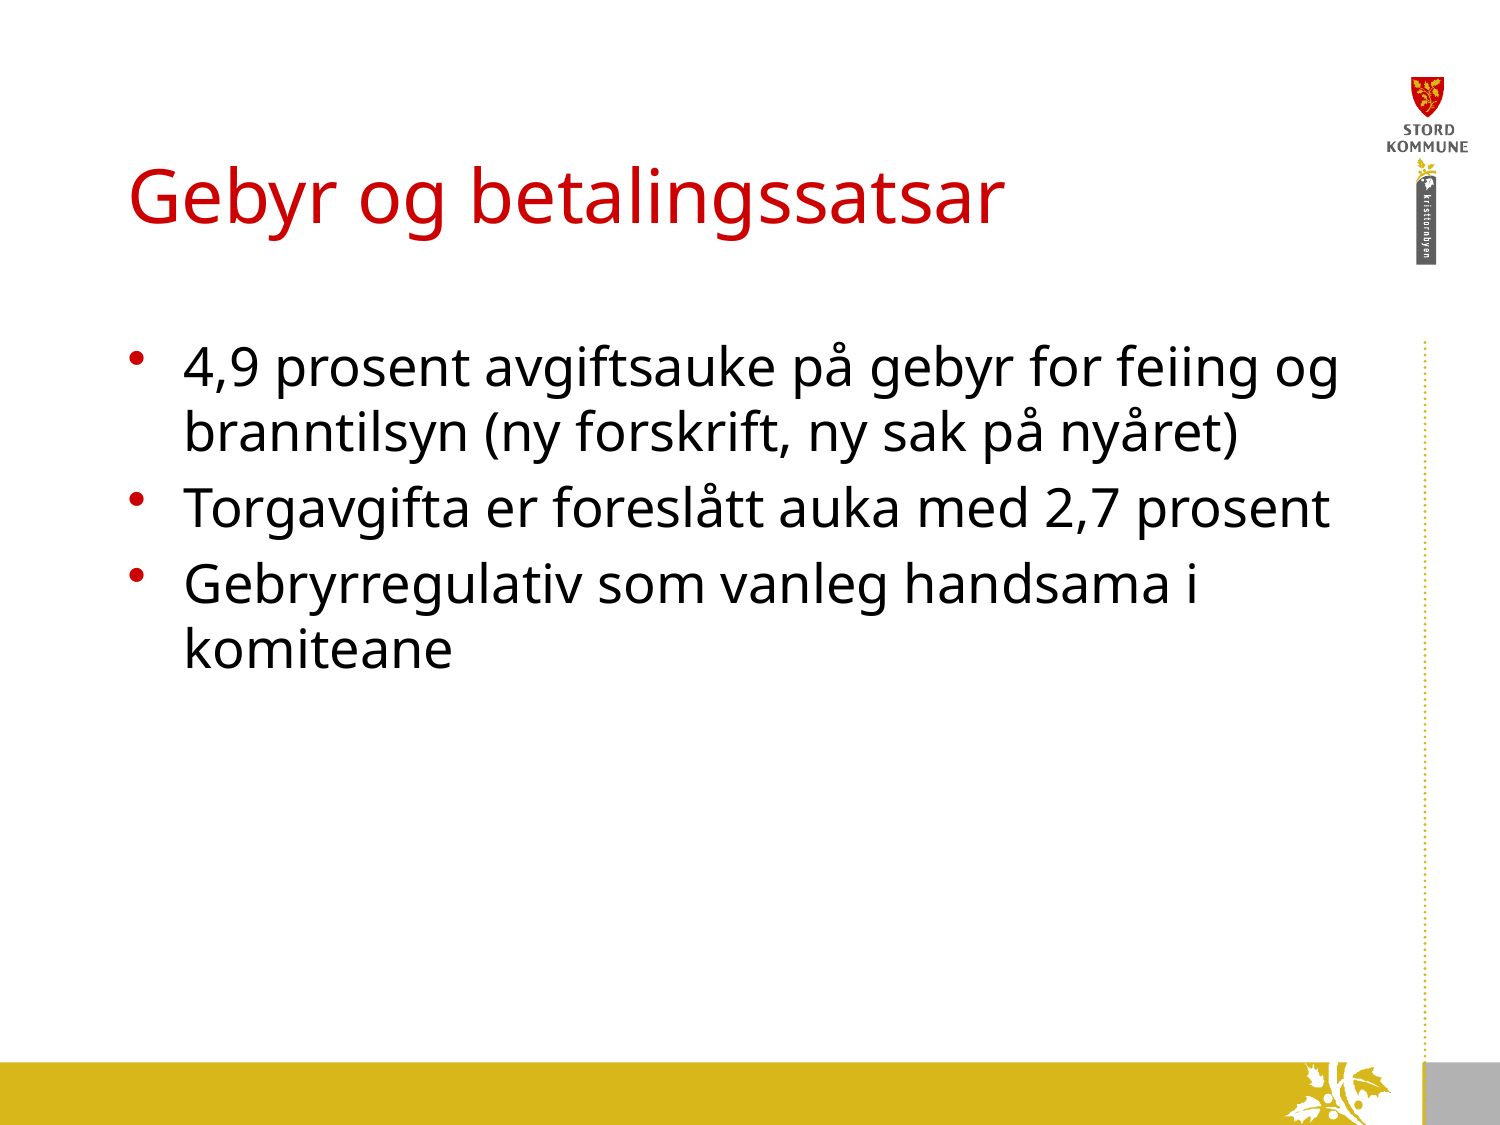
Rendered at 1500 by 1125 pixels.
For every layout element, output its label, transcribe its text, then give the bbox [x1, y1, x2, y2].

title Gebyr og betalingssatsar [112, 99, 1388, 288]
list 4,9 prosent avgiftsauke på gebyr for feiing og branntilsyn (ny forskrift, ny sak på nyåret) Torgavgifta er foreslått auka med 2,7 prosent Gebryrregulativ som vanleg handsama i komiteane [112, 324, 1388, 1001]
